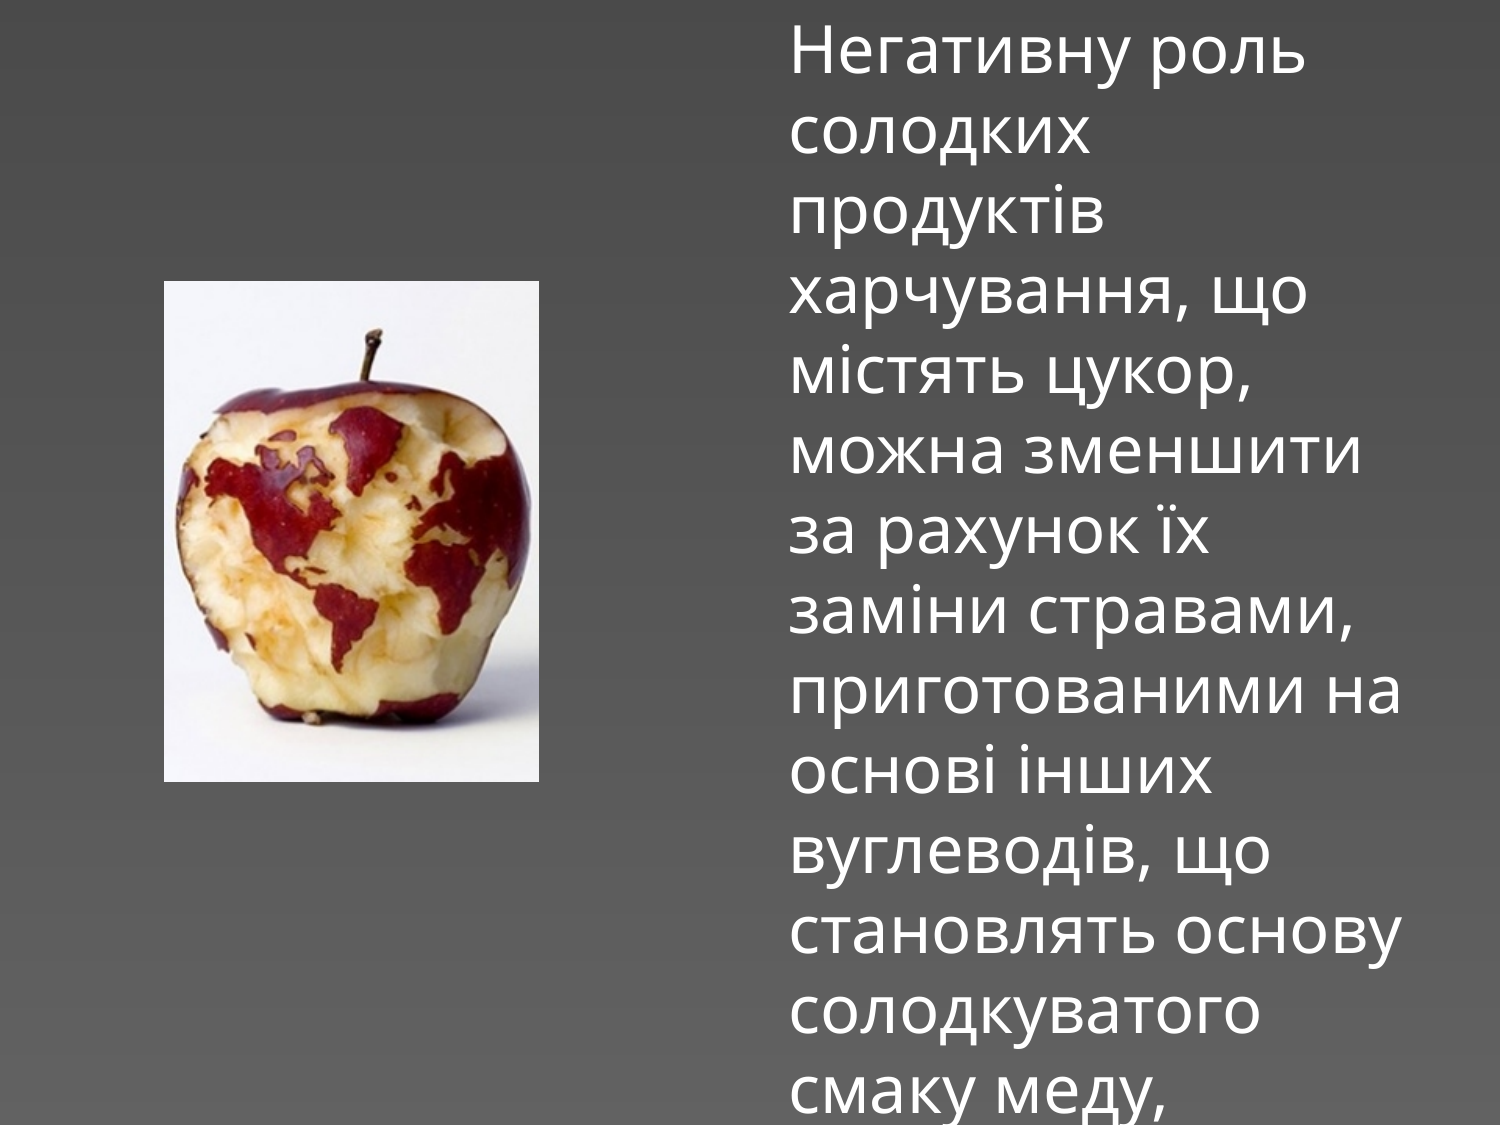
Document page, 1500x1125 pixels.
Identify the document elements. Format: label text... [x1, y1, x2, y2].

picture [163, 280, 540, 782]
list Негативну роль солодких продуктів харчування, що містять цукор, можна зменшити за рахунок їх заміни стравами, приготованими на основі інших вуглеводів, що становлять основу солодкуватого смаку меду, фруктів і ягід. [773, 0, 1431, 1125]
